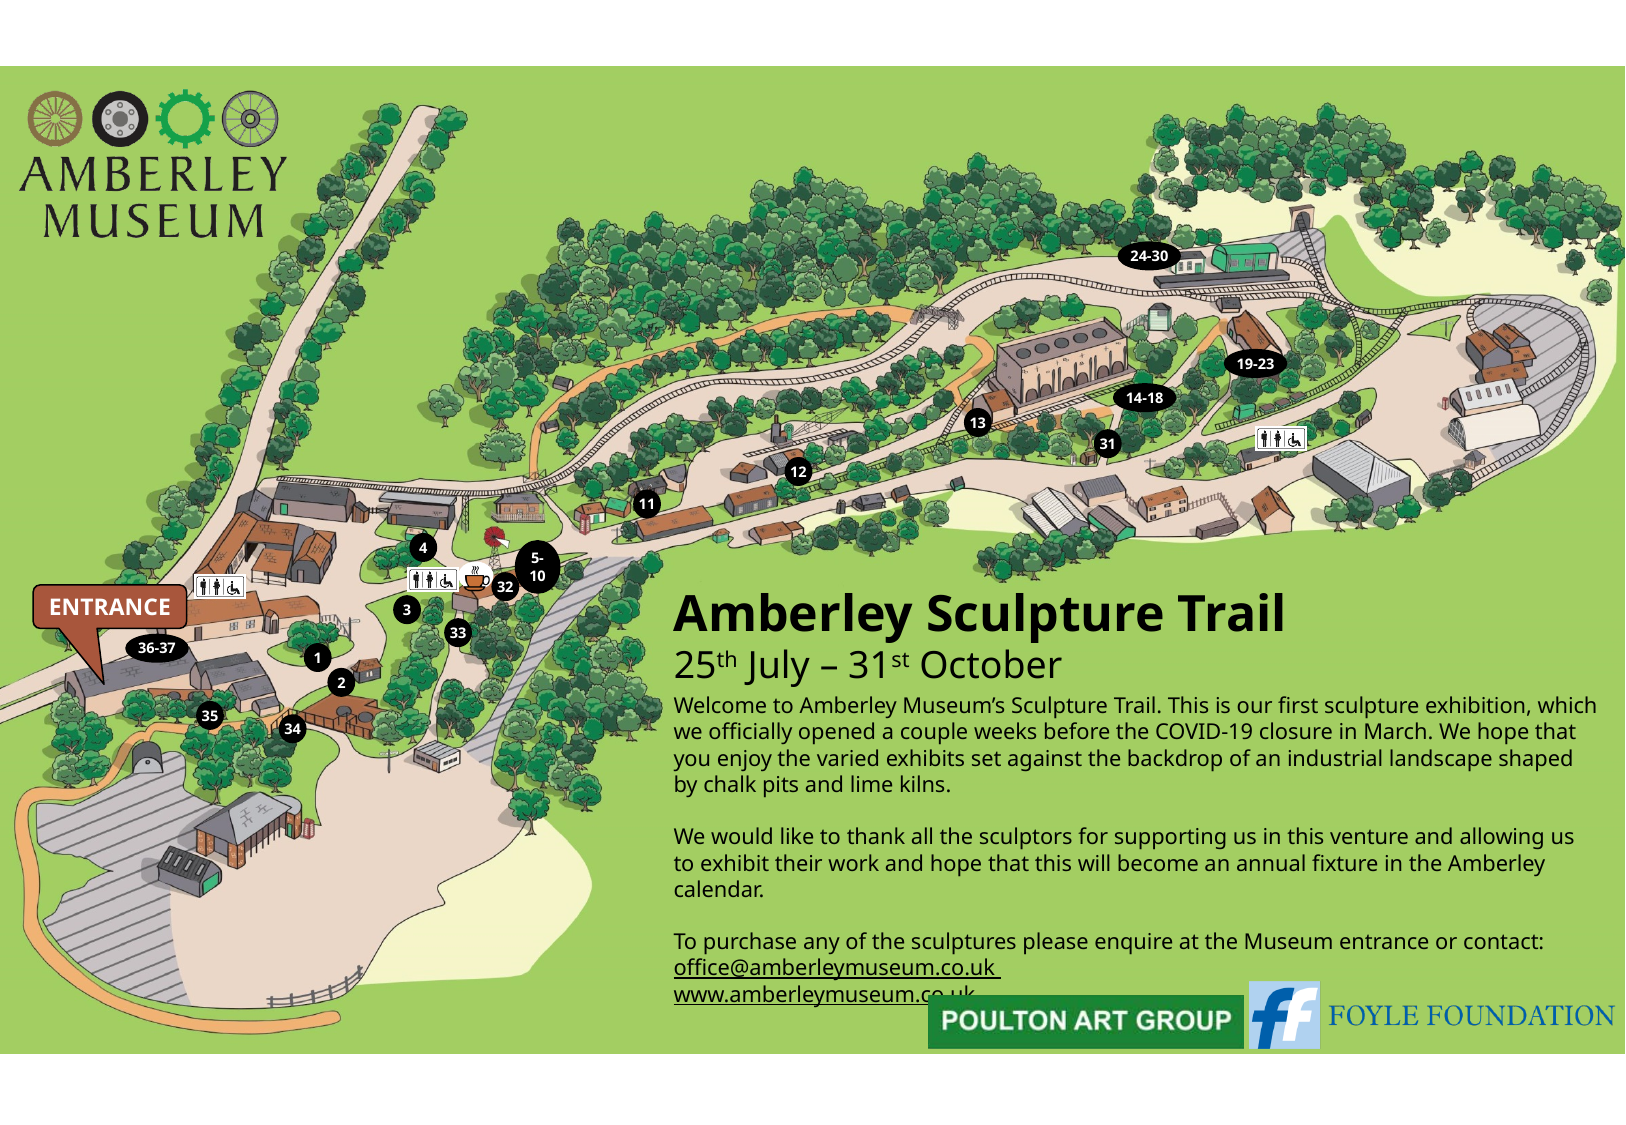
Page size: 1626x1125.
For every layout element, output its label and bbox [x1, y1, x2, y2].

text_box [457, 561, 494, 595]
picture [0, 65, 1625, 1055]
